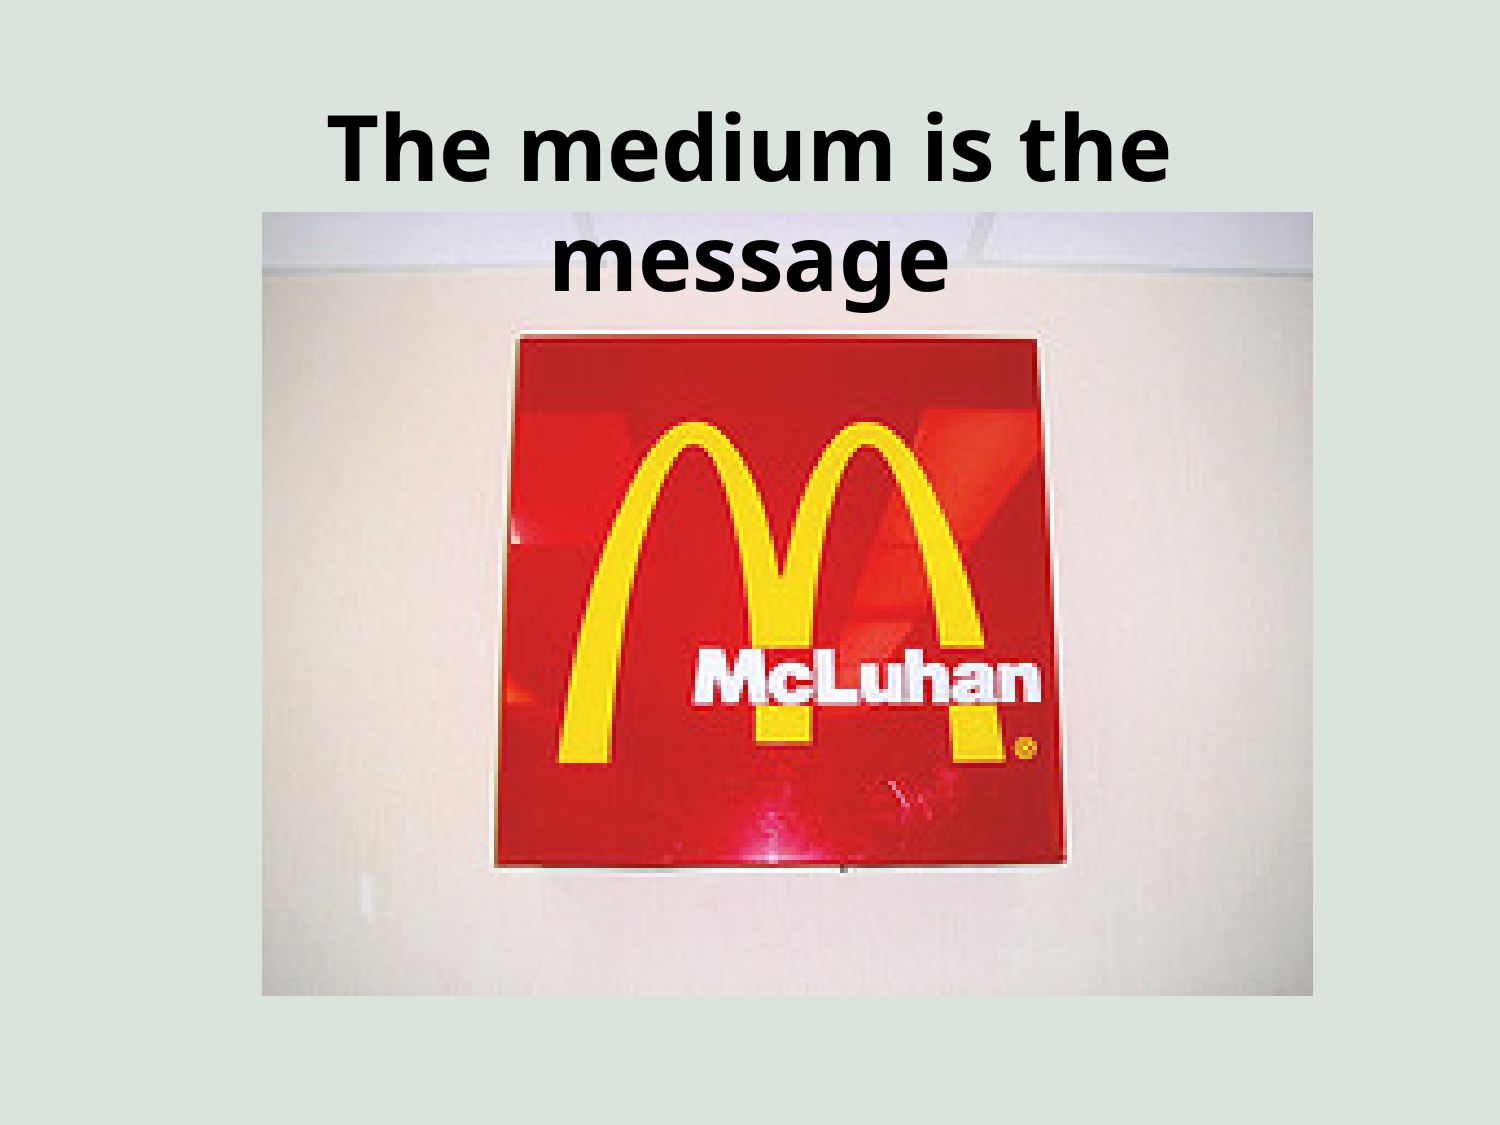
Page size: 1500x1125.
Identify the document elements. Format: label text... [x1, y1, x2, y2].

title The medium is the message [112, 112, 1388, 288]
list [262, 212, 1313, 996]
